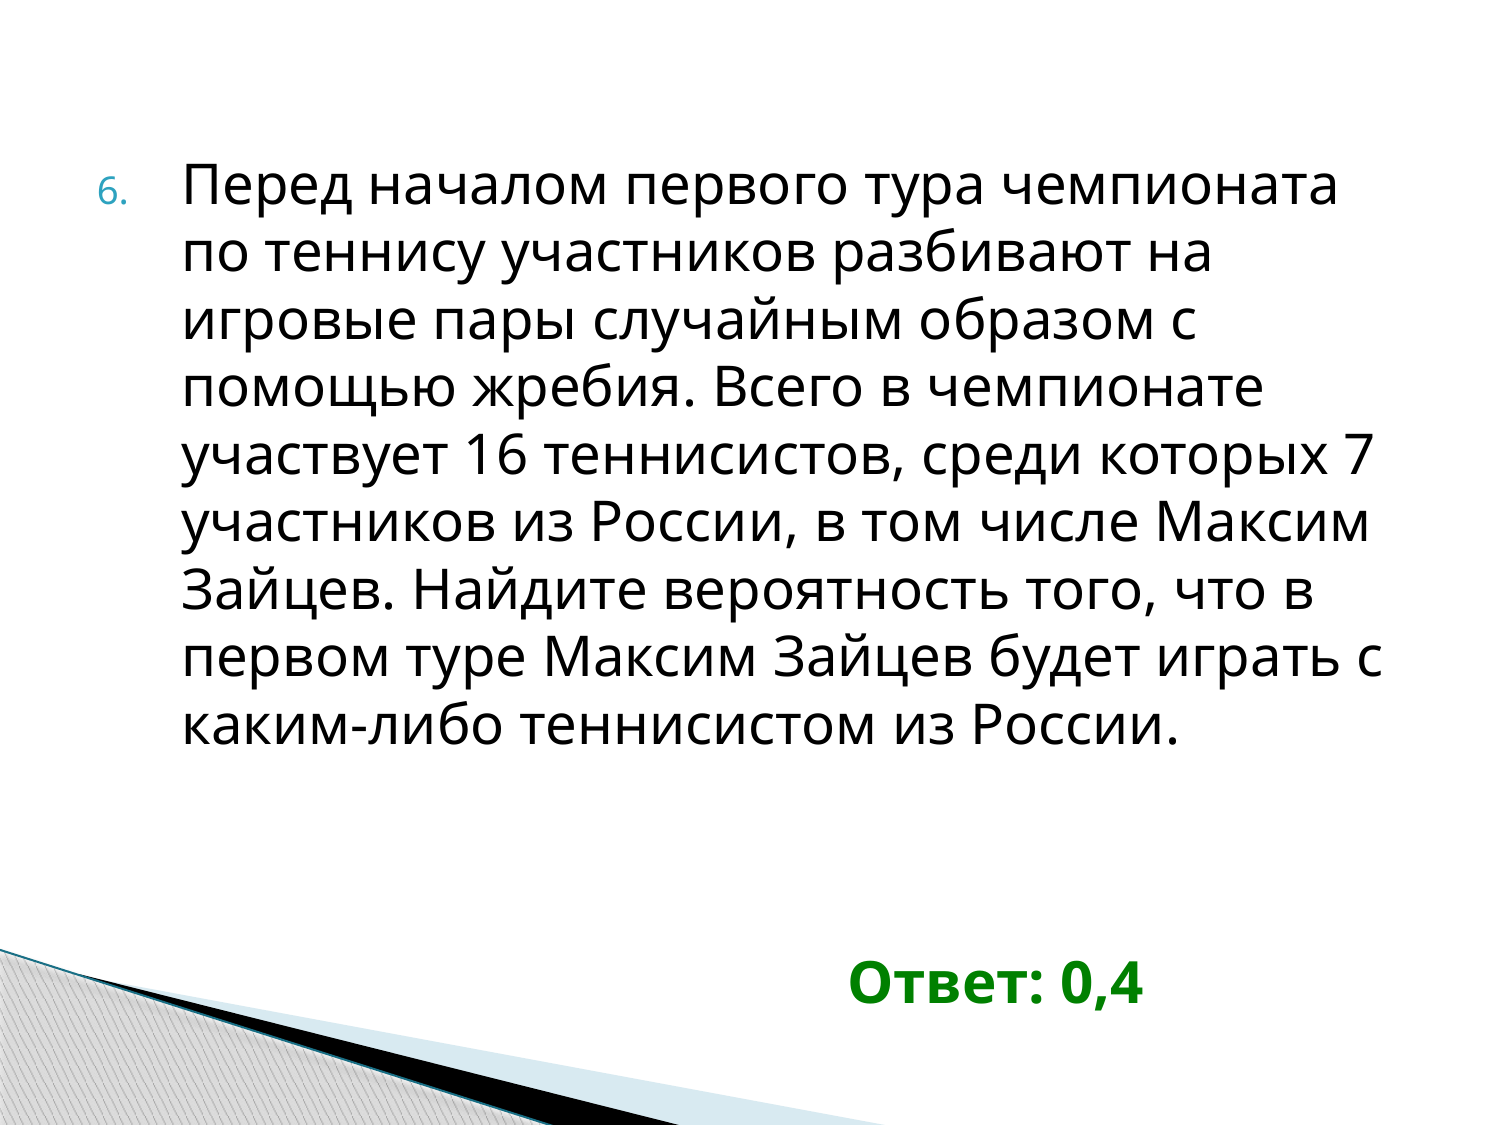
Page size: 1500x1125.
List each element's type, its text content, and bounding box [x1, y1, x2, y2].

text_box Ответ: 0,4 [832, 937, 1159, 1023]
list Перед началом первого тура чемпионата по теннису участников разбивают на игровые пары случайным образом с помощью жребия. Всего в чемпионате участвует 16 теннисистов, среди которых 7 участников из России, в том числе Максим Зайцев. Найдите вероятность того, что в первом туре Максим Зайцев будет играть с каким-либо теннисистом из России. [82, 140, 1432, 883]
